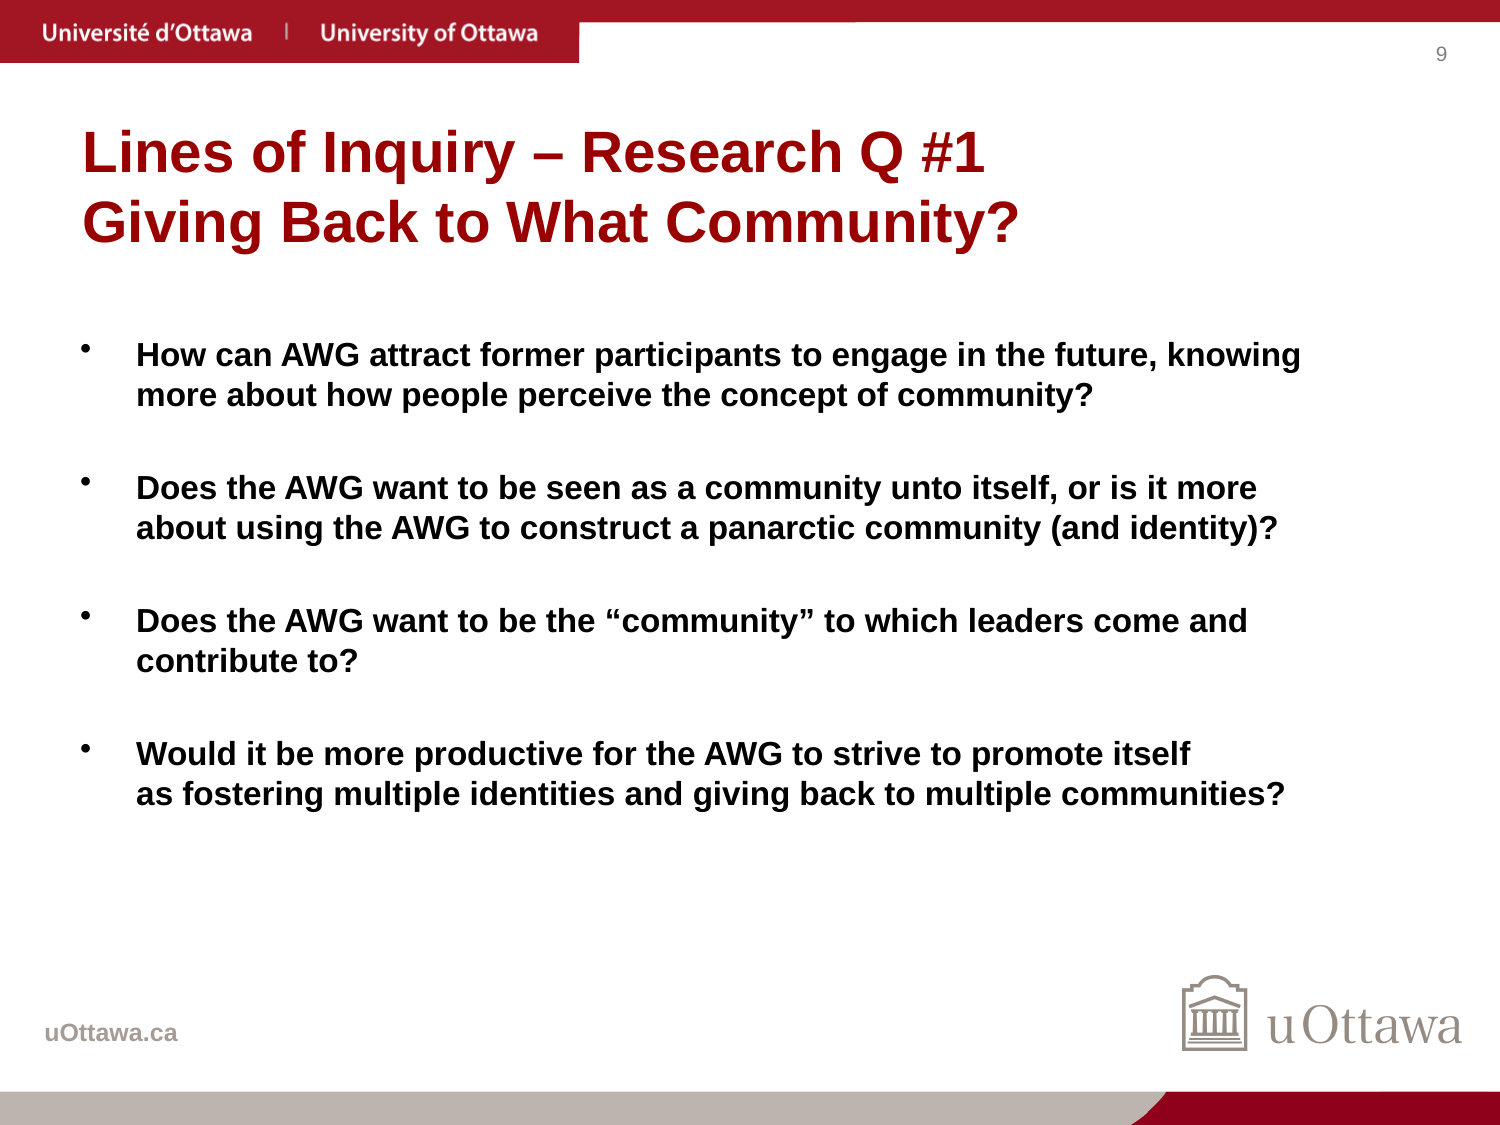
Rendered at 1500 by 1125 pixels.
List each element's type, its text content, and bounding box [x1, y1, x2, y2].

picture [0, 0, 1500, 63]
title Lines of Inquiry – Research Q #1 Giving Back to What Community? [67, 113, 1344, 256]
picture [1182, 975, 1462, 1051]
list How can AWG attract former participants to engage in the future, knowing more about how people perceive the concept of community? Does the AWG want to be seen as a community unto itself, or is it more about using the AWG to construct a panarctic community (and identity)? Does the AWG want to be the “community” to which leaders come and contribute to? Would it be more productive for the AWG to strive to promote itself as fostering multiple identities and giving back to multiple communities? [64, 278, 1340, 895]
picture [0, 1092, 1500, 1125]
